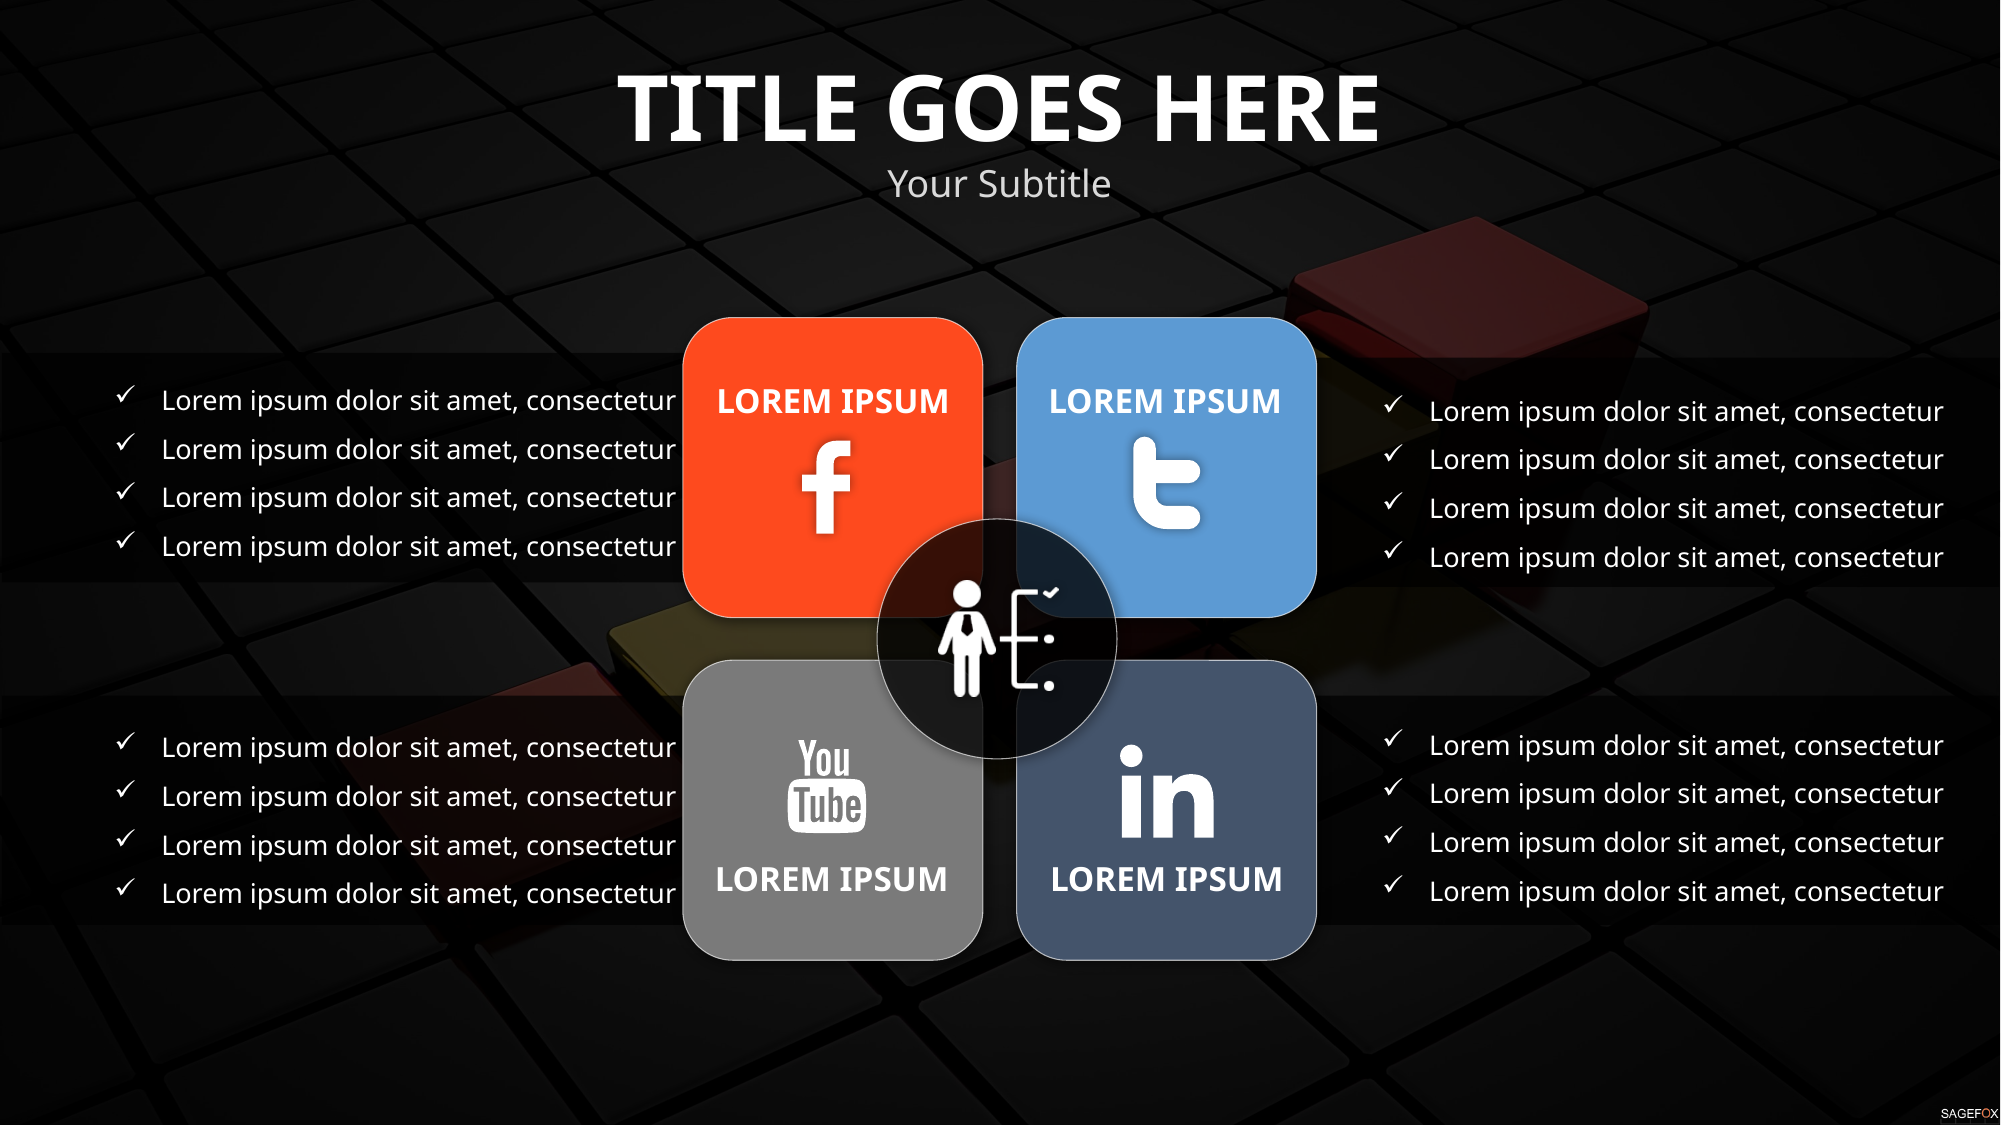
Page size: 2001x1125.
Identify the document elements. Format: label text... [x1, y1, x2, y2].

text_box [1327, 695, 2000, 926]
text_box [1, 352, 677, 583]
text_box [1133, 436, 1201, 530]
text_box [802, 440, 851, 534]
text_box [1120, 744, 1214, 838]
text_box Lorem ipsum dolor sit amet, consectetur Lorem ipsum dolor sit amet, consectetur Lorem ipsum dolor sit amet, consectetur Lorem ipsum dolor sit amet, consectetur [1367, 370, 1961, 580]
text_box Lorem ipsum dolor sit amet, consectetur Lorem ipsum dolor sit amet, consectetur Lorem ipsum dolor sit amet, consectetur Lorem ipsum dolor sit amet, consectetur [99, 706, 693, 917]
picture [0, 0, 2001, 1125]
text_box LOREM IPSUM [684, 372, 982, 428]
text_box [1015, 659, 1318, 962]
text_box [1, 695, 677, 926]
text_box LOREM IPSUM [1018, 850, 1316, 906]
text_box [877, 518, 1117, 759]
text_box [1015, 316, 1318, 619]
text_box LOREM IPSUM [1016, 372, 1314, 428]
text_box [681, 316, 984, 619]
text_box TITLE GOES HERE Your Subtitle [548, 42, 1452, 212]
text_box Lorem ipsum dolor sit amet, consectetur Lorem ipsum dolor sit amet, consectetur Lorem ipsum dolor sit amet, consectetur Lorem ipsum dolor sit amet, consectetur [1367, 704, 1961, 914]
text_box Lorem ipsum dolor sit amet, consectetur Lorem ipsum dolor sit amet, consectetur Lorem ipsum dolor sit amet, consectetur Lorem ipsum dolor sit amet, consectetur [99, 359, 693, 570]
text_box [1327, 356, 2000, 588]
text_box LOREM IPSUM [683, 850, 980, 906]
text_box [682, 659, 984, 962]
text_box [787, 740, 867, 834]
